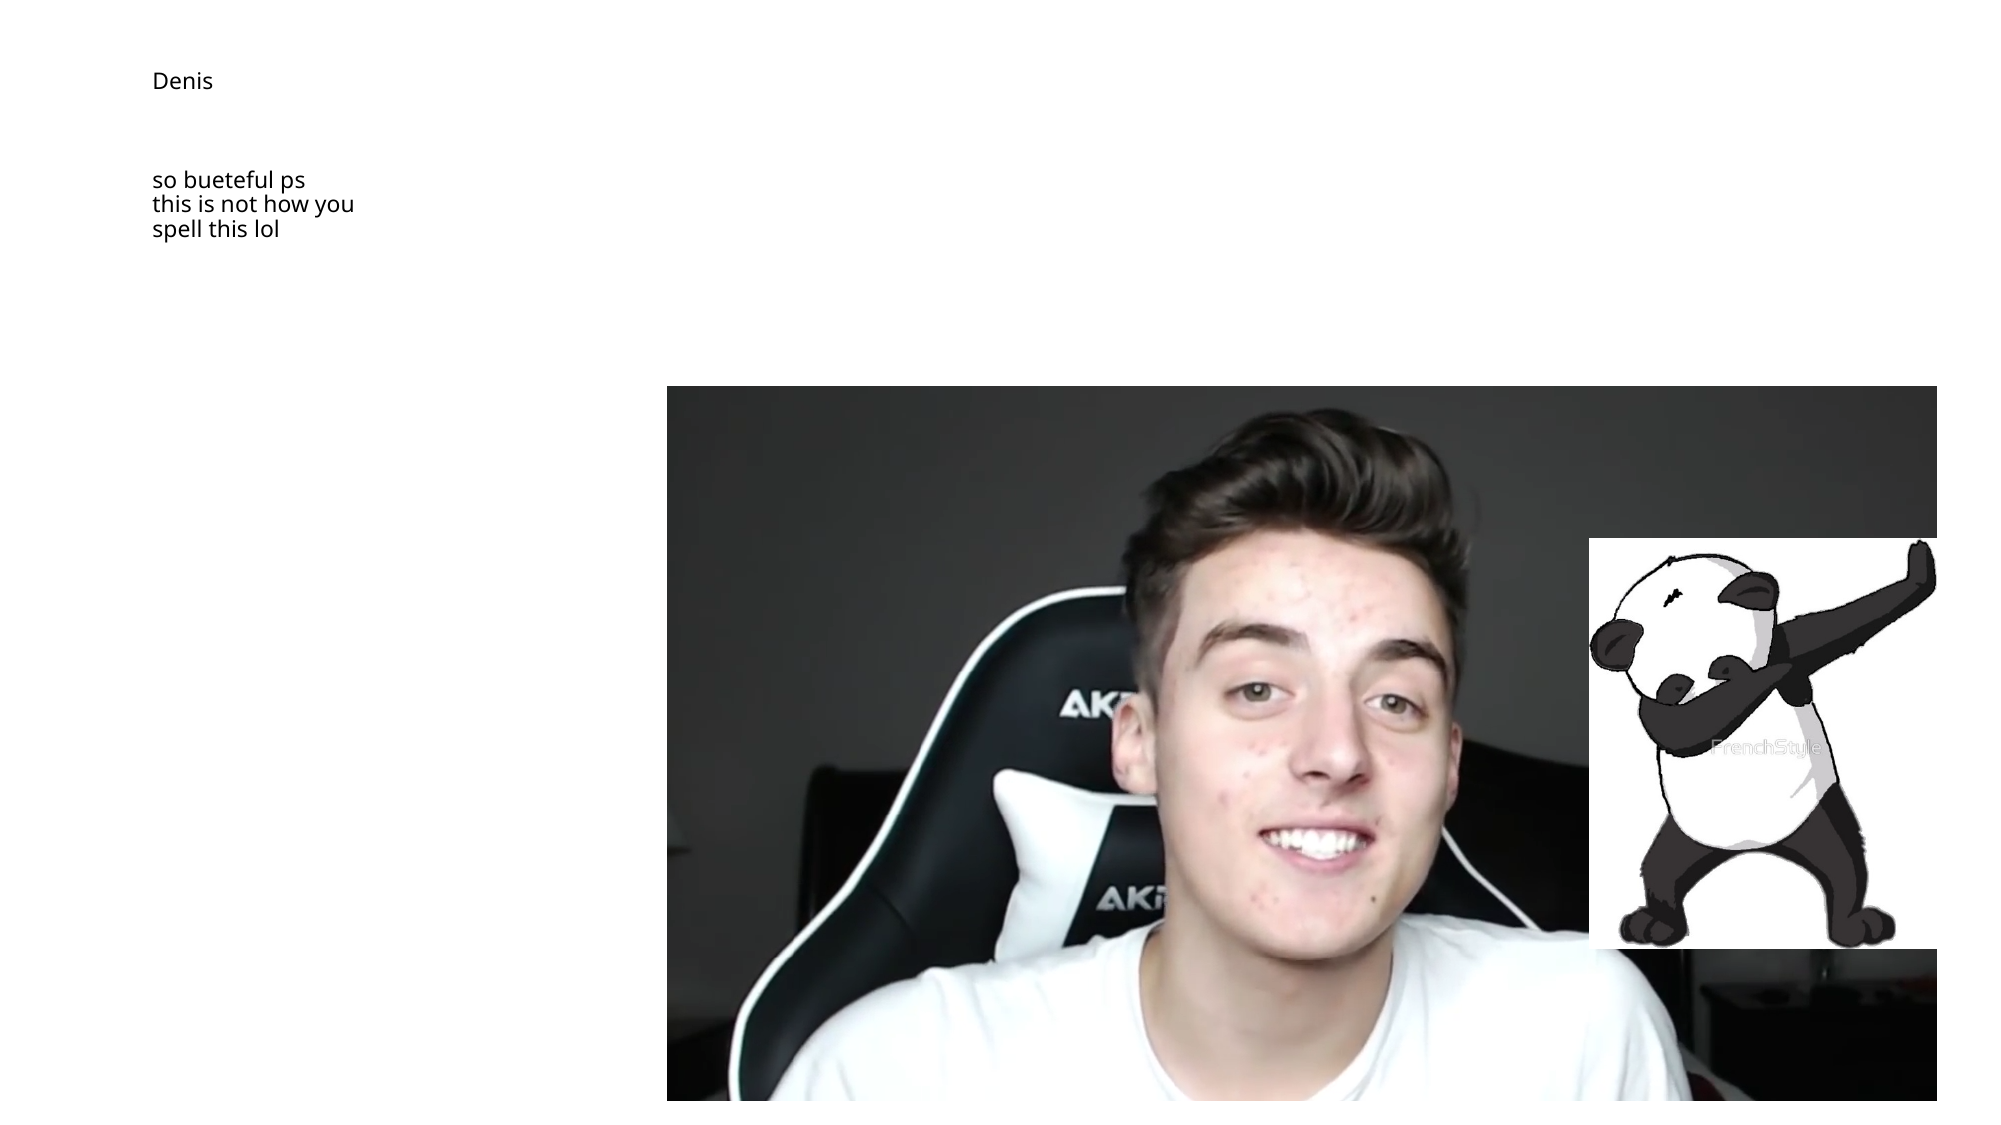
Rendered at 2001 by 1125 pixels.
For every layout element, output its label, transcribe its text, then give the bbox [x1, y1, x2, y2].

picture [1589, 538, 1937, 949]
title Denis so bueteful ps this is not how you spell this lol [137, 59, 1863, 278]
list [667, 386, 1937, 1101]
